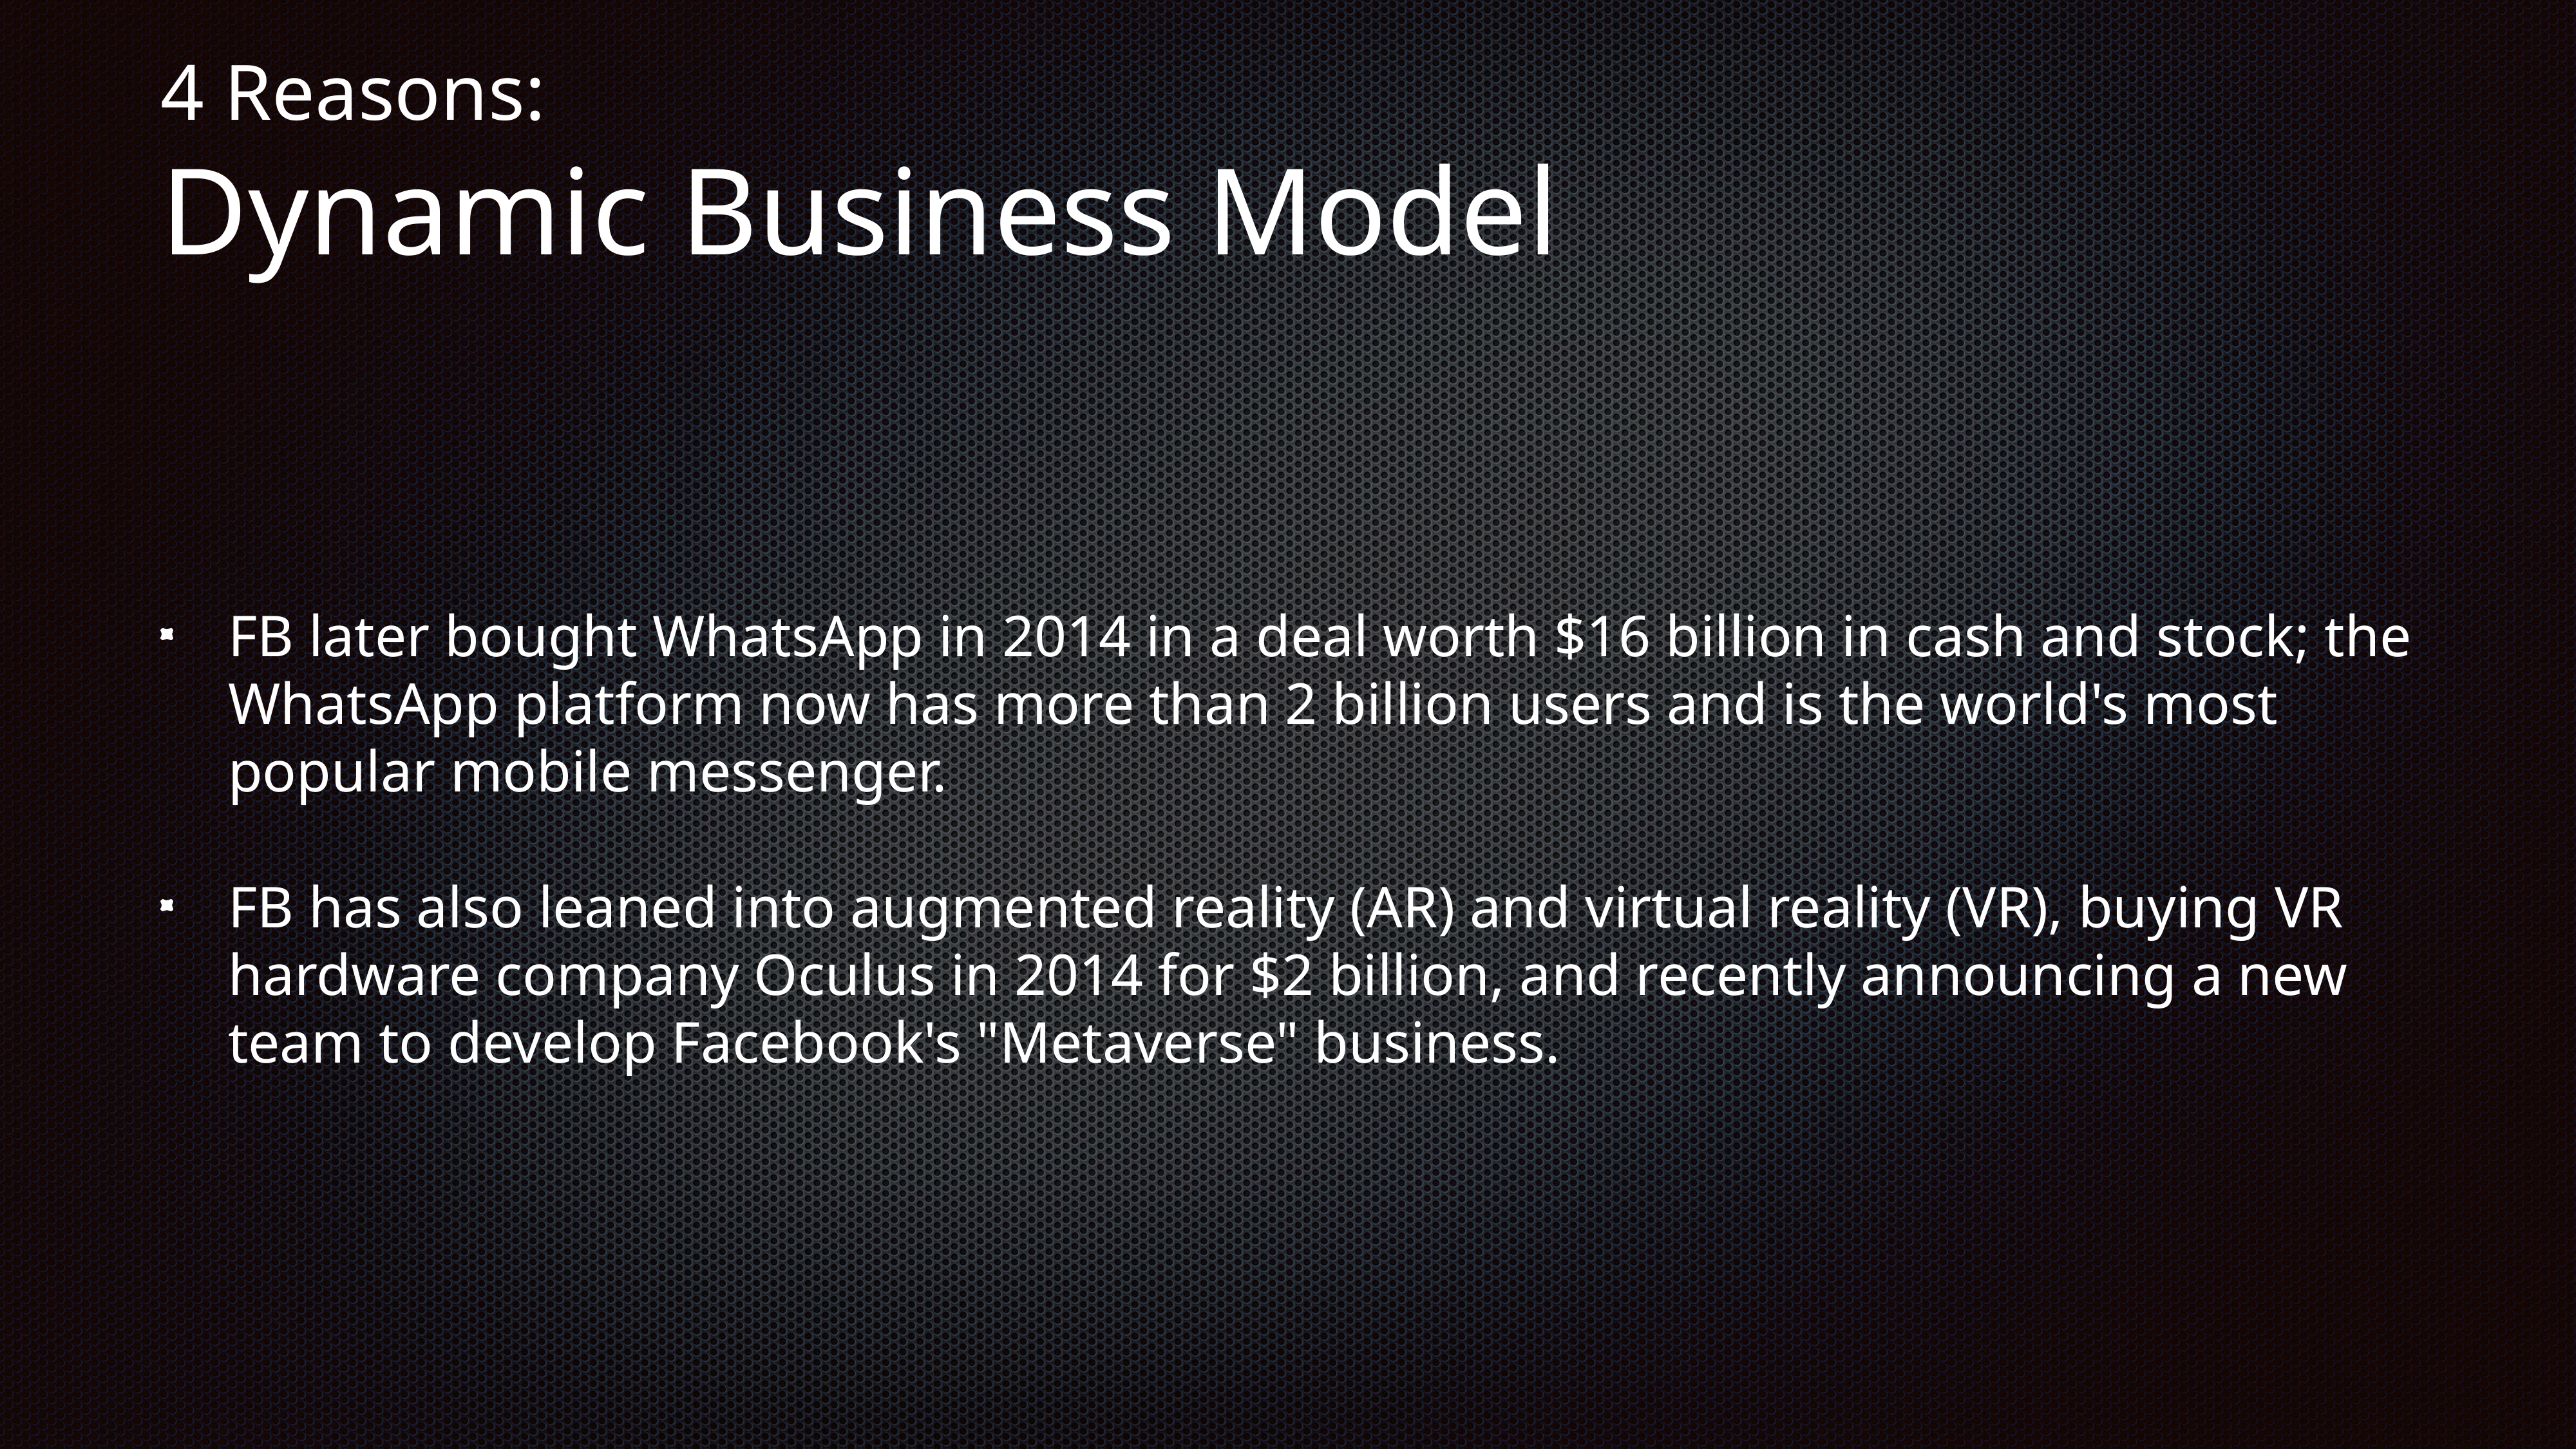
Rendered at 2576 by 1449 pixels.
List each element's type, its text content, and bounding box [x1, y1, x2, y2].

picture [0, 0, 2576, 1449]
title 4 Reasons: Dynamic Business Model [155, 37, 2316, 285]
list FB later bought WhatsApp in 2014 in a deal worth $16 billion in cash and stock; the WhatsApp platform now has more than 2 billion users and is the world's most popular mobile messenger. FB has also leaned into augmented reality (AR) and virtual reality (VR), buying VR hardware company Oculus in 2014 for $2 billion, and recently announcing a new team to develop Facebook's "Metaverse" business. [155, 412, 2421, 1262]
